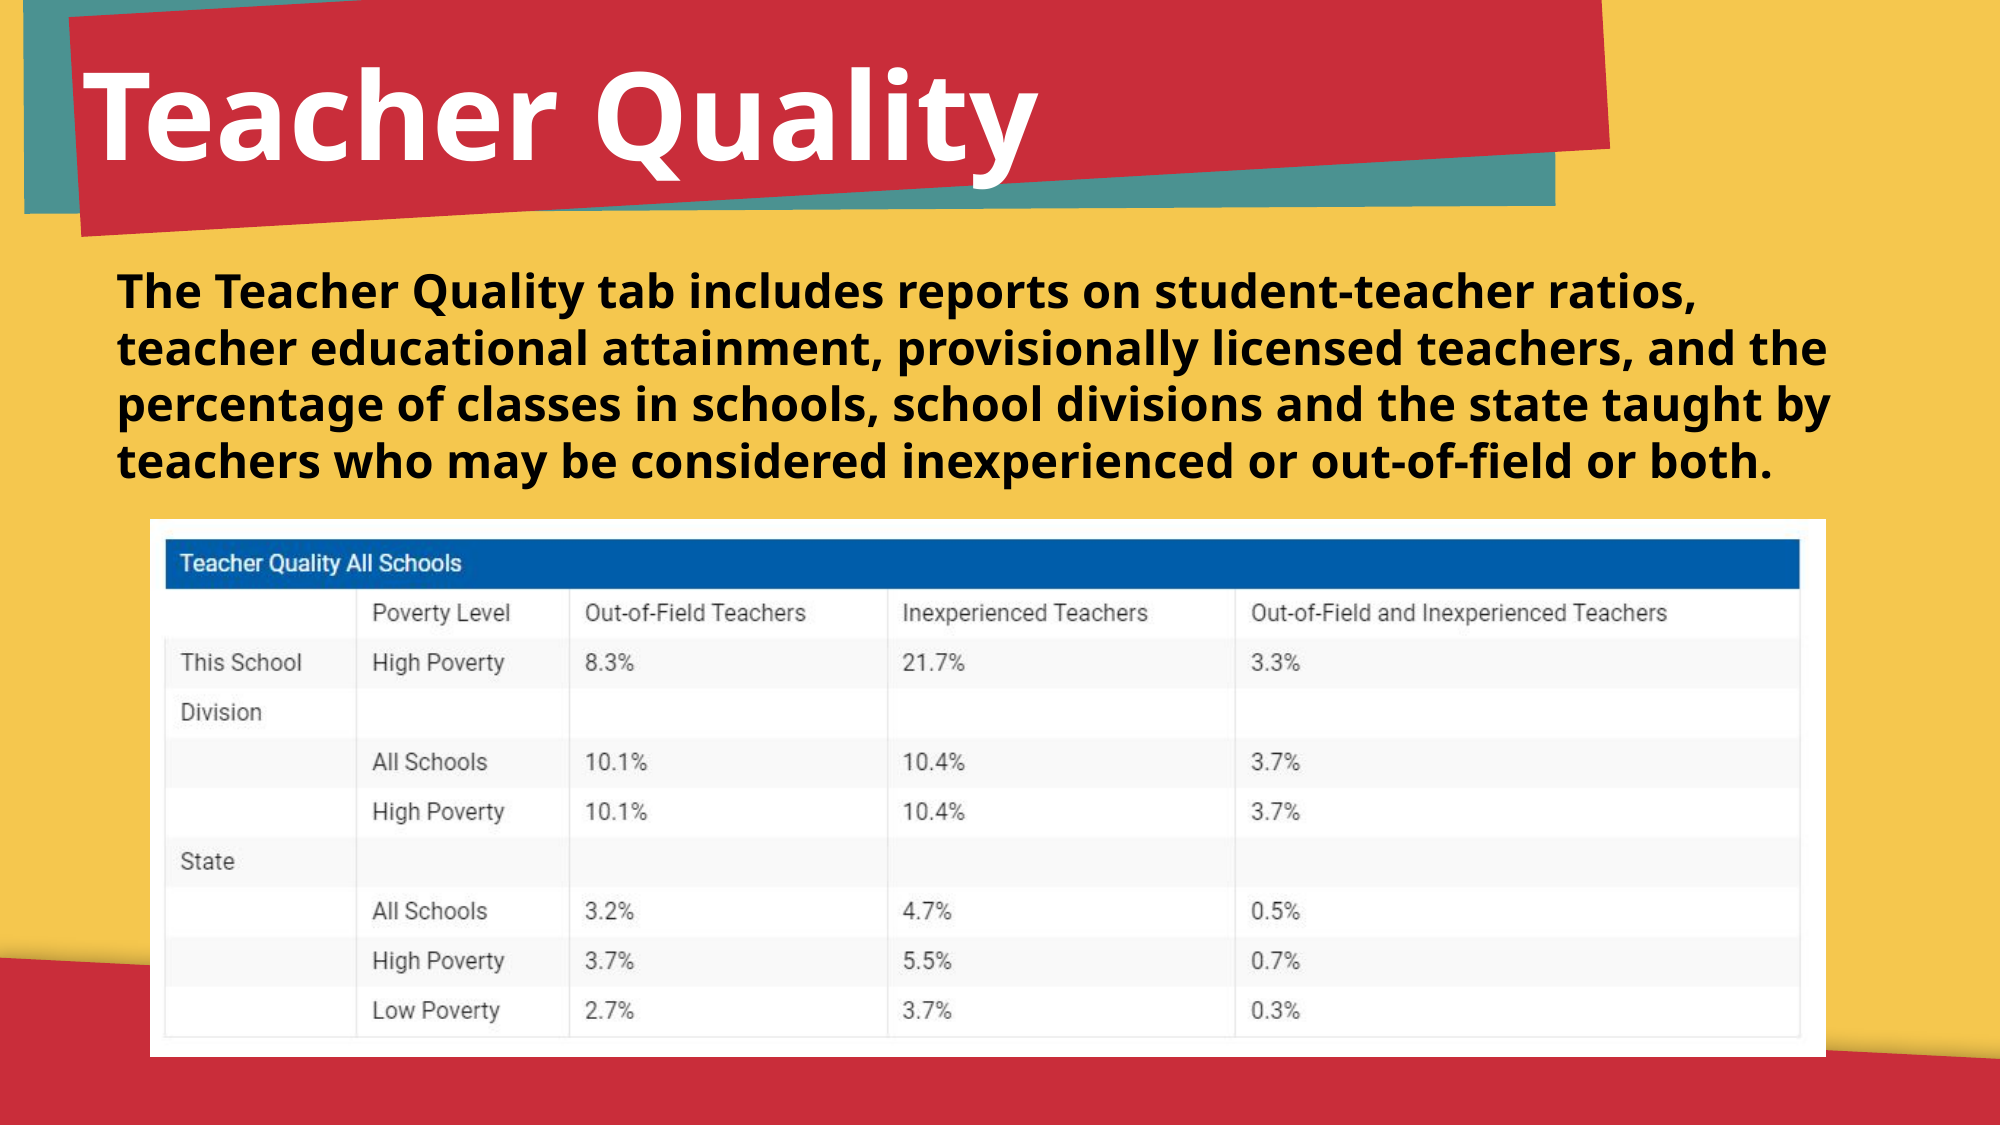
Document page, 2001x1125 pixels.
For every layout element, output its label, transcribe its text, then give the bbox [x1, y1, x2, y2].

text_box [78, 189, 912, 237]
title Teacher Quality [77, 2, 1923, 189]
picture [150, 519, 1826, 1057]
text_box [23, 0, 348, 214]
text_box The Teacher Quality tab includes reports on student-teacher ratios, teacher educational attainment, provisionally licensed teachers, and the percentage of classes in schools, school divisions and the state taught by teachers who may be considered inexperienced or out-of-field or both. [112, 256, 1888, 520]
text_box [531, 189, 1556, 212]
text_box [68, 16, 77, 162]
text_box [0, 957, 2000, 1125]
